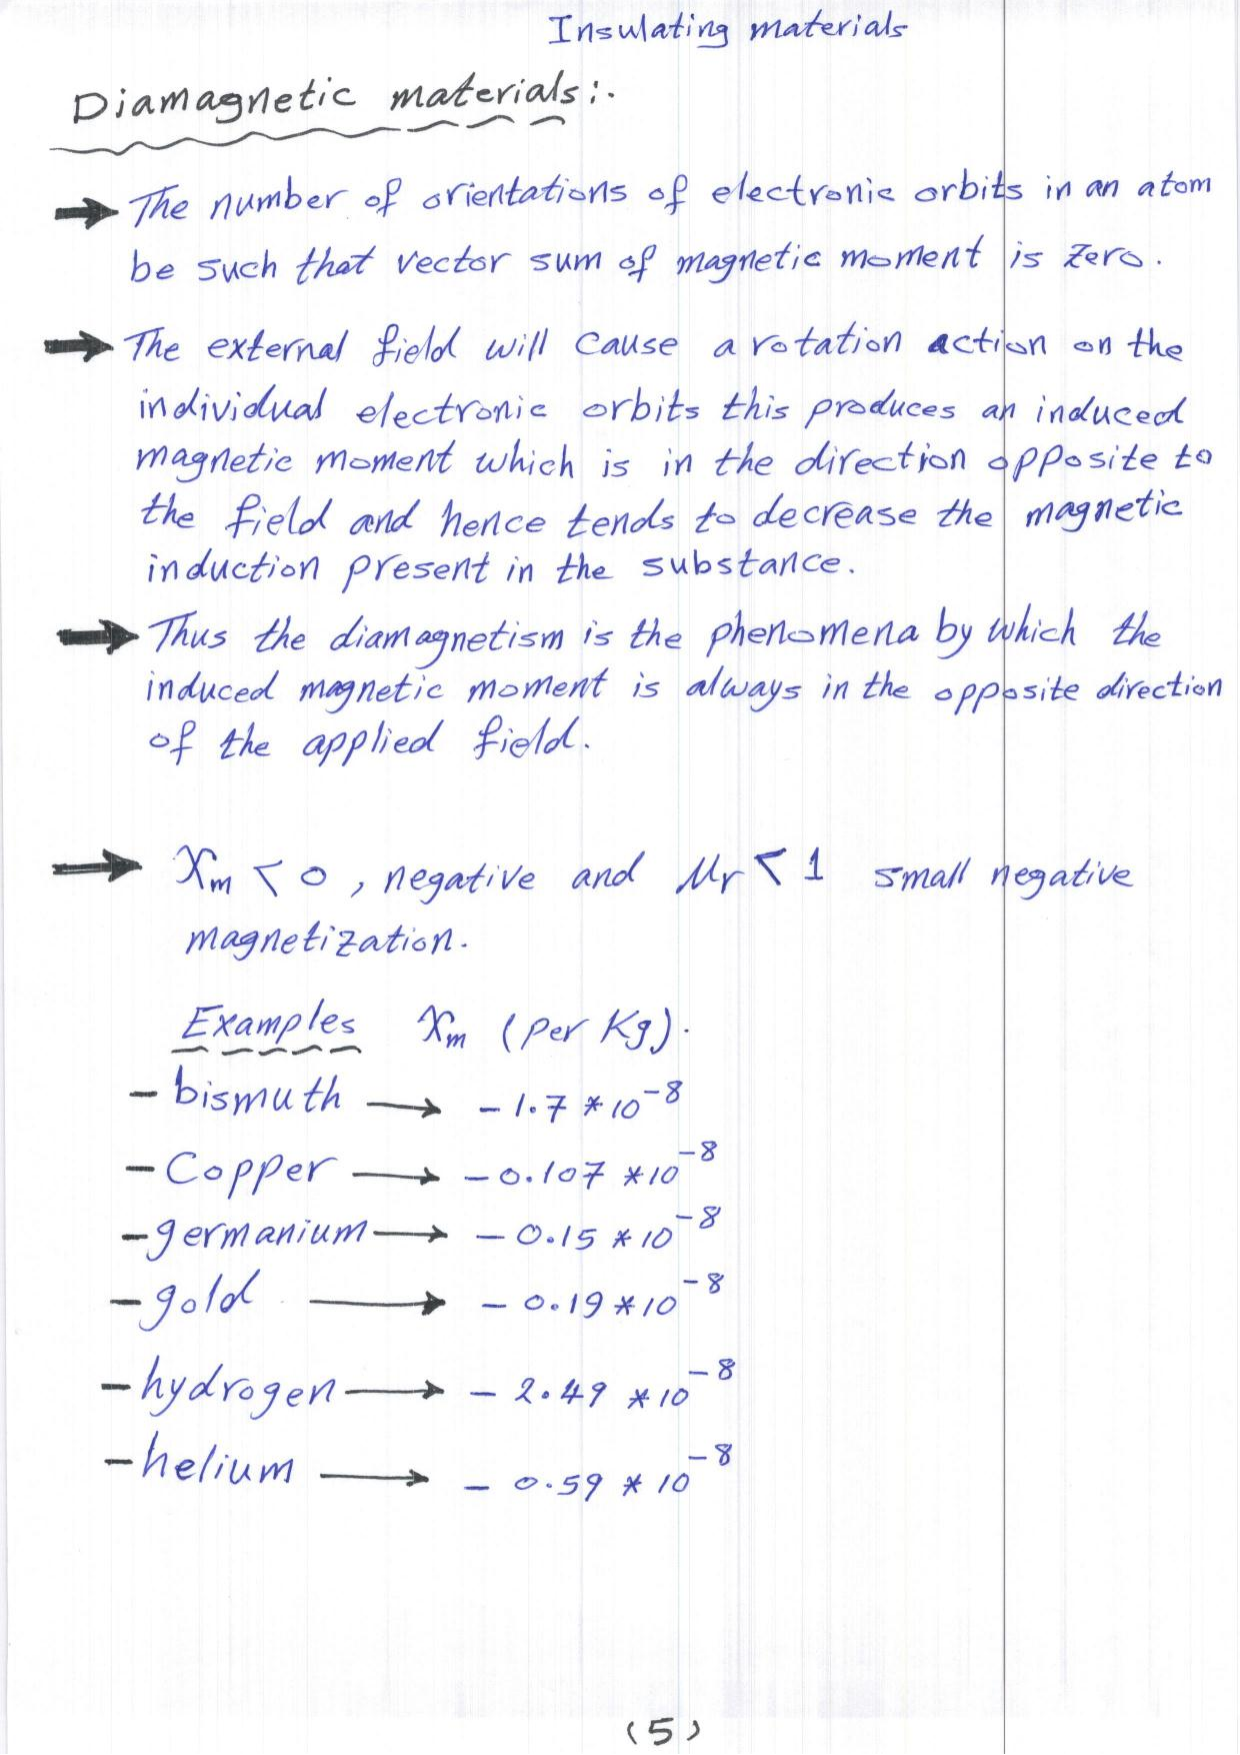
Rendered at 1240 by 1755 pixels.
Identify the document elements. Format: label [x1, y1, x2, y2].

text_box [0, 0, 1240, 1754]
